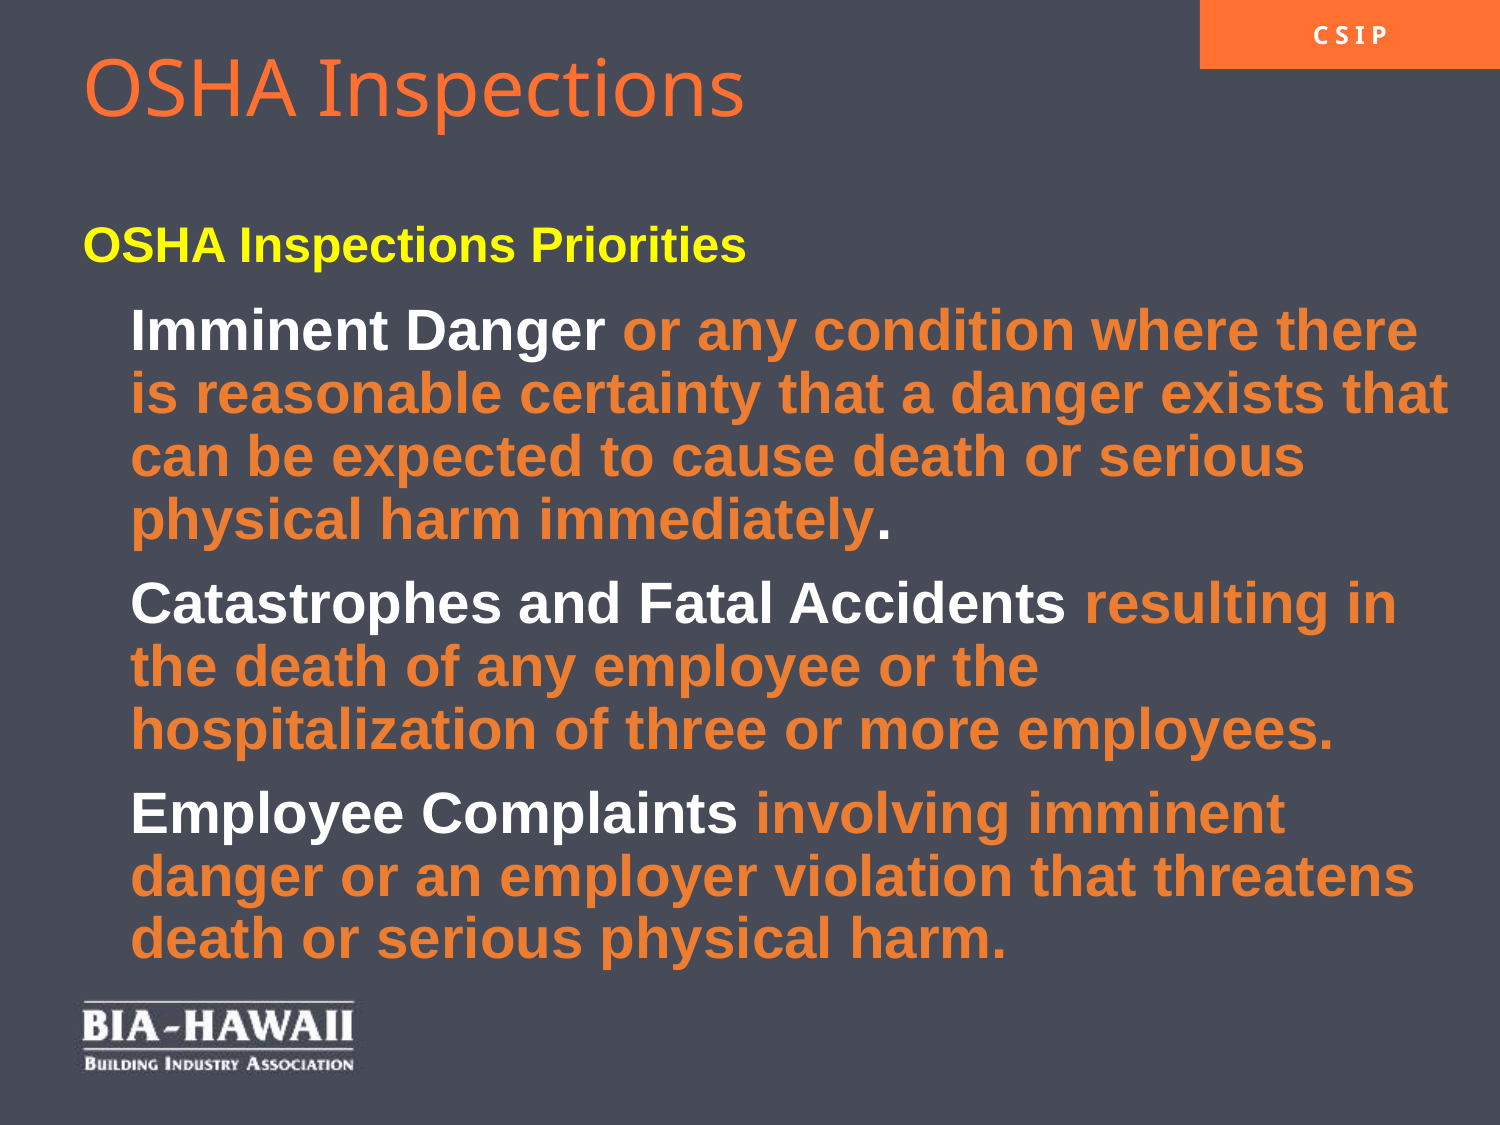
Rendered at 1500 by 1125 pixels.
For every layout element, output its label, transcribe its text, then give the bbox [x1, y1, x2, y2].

picture [0, 0, 1500, 1125]
list Imminent Danger or any condition where there is reasonable certainty that a danger exists that can be expected to cause death or serious physical harm immediately. Catastrophes and Fatal Accidents resulting in the death of any employee or the hospitalization of three or more employees. Employee Complaints involving imminent danger or an employer violation that threatens death or serious physical harm. [122, 292, 1473, 1125]
title OSHA Inspections OSHA Inspections Priorities [75, 58, 1425, 263]
